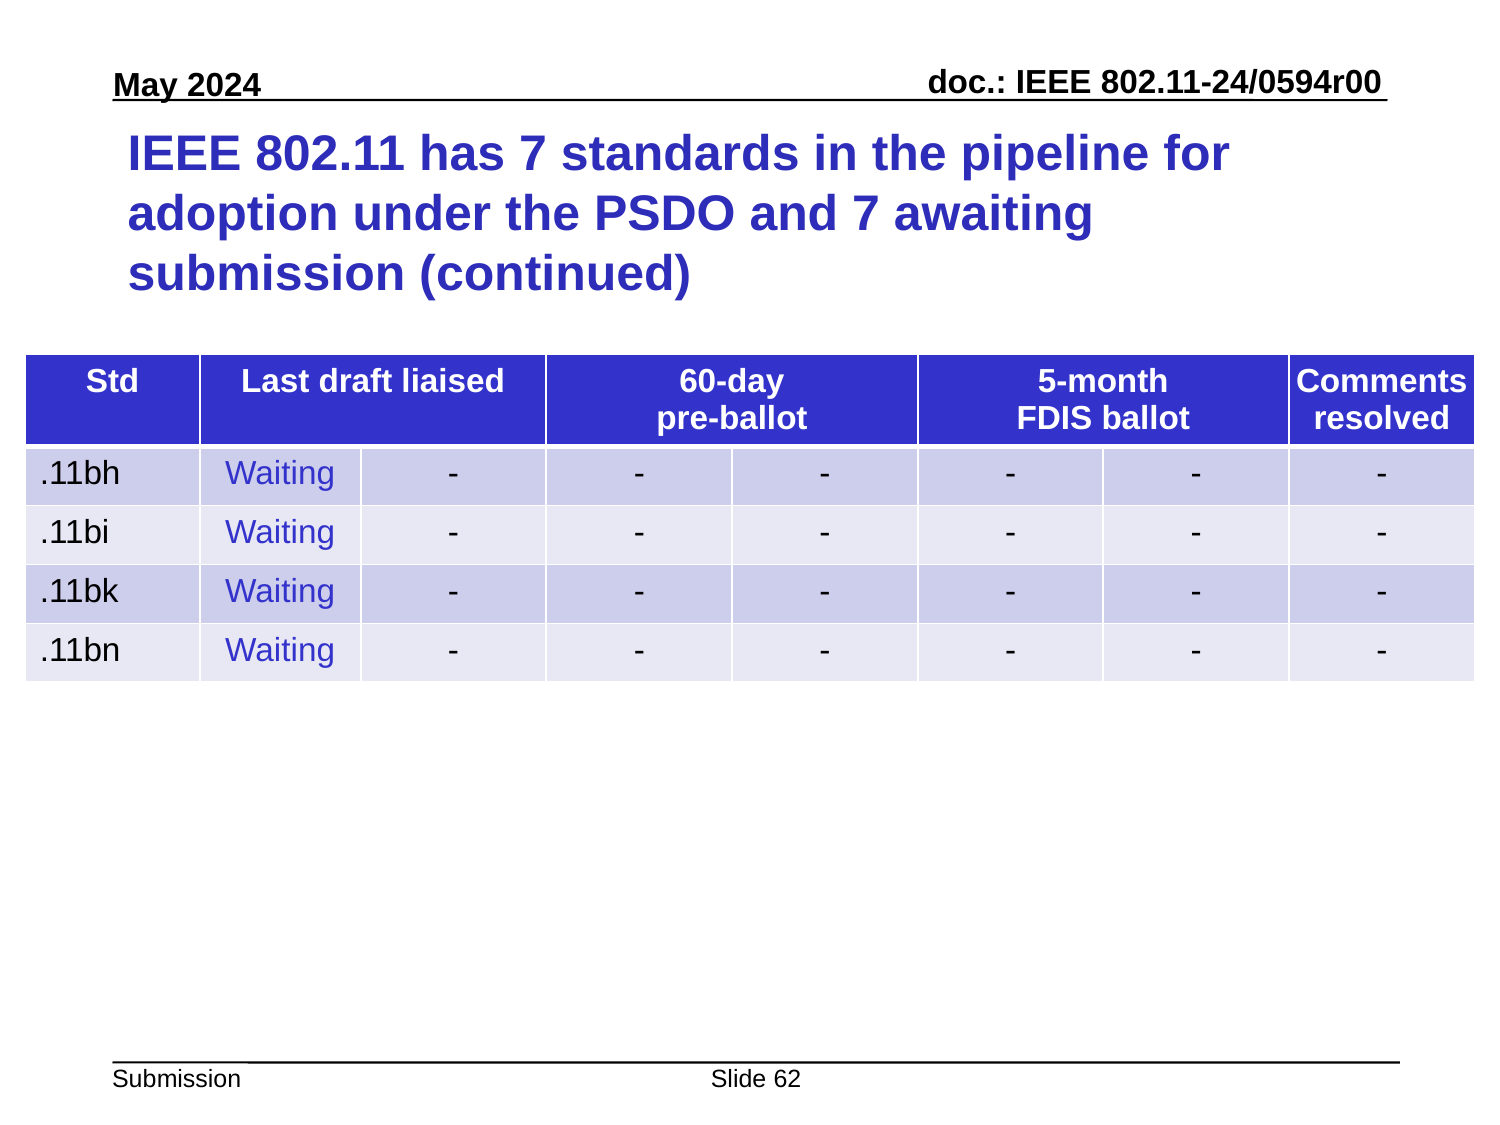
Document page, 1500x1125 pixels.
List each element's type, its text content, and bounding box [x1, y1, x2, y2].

table_header Last draft liaised [201, 355, 545, 444]
table_cell - [362, 449, 545, 505]
slide_number Slide 62 [709, 1061, 803, 1093]
table_header 60-day pre-ballot [547, 355, 917, 444]
table_cell Waiting [201, 624, 360, 681]
table_cell Waiting [201, 506, 360, 564]
table_cell - [1104, 449, 1288, 505]
table_cell Waiting [201, 449, 360, 505]
table_cell - [1104, 506, 1288, 564]
table_cell - [547, 449, 731, 505]
table_cell - [1290, 565, 1474, 623]
table_cell - [1104, 565, 1288, 623]
table_cell - [919, 624, 1102, 681]
table_header Std [26, 355, 199, 444]
table_cell .11bi [26, 506, 199, 564]
table_cell - [919, 565, 1102, 623]
table_cell - [547, 624, 731, 681]
table_cell - [362, 565, 545, 623]
table_cell - [1104, 624, 1288, 681]
table_cell - [1290, 449, 1474, 505]
table_cell - [362, 624, 545, 681]
table_cell .11bh [26, 449, 199, 505]
table_cell - [1290, 624, 1474, 681]
table_cell - [733, 506, 917, 564]
table_cell - [1290, 506, 1474, 564]
table_cell - [733, 449, 917, 505]
table_cell .11bk [26, 565, 199, 623]
table_cell - [362, 506, 545, 564]
table_cell - [919, 449, 1102, 505]
table_cell Waiting [201, 565, 360, 623]
table_header 5-month FDIS ballot [919, 355, 1288, 444]
table_cell - [919, 506, 1102, 564]
table_cell - [547, 506, 731, 564]
table_cell - [733, 565, 917, 623]
table_cell - [547, 565, 731, 623]
table_header Comments resolved [1290, 355, 1474, 444]
table_cell .11bn [26, 624, 199, 681]
title IEEE 802.11 has 7 standards in the pipeline for adoption under the PSDO and 7 awaiting submission (continued) [112, 112, 1388, 288]
table_cell - [733, 624, 917, 681]
